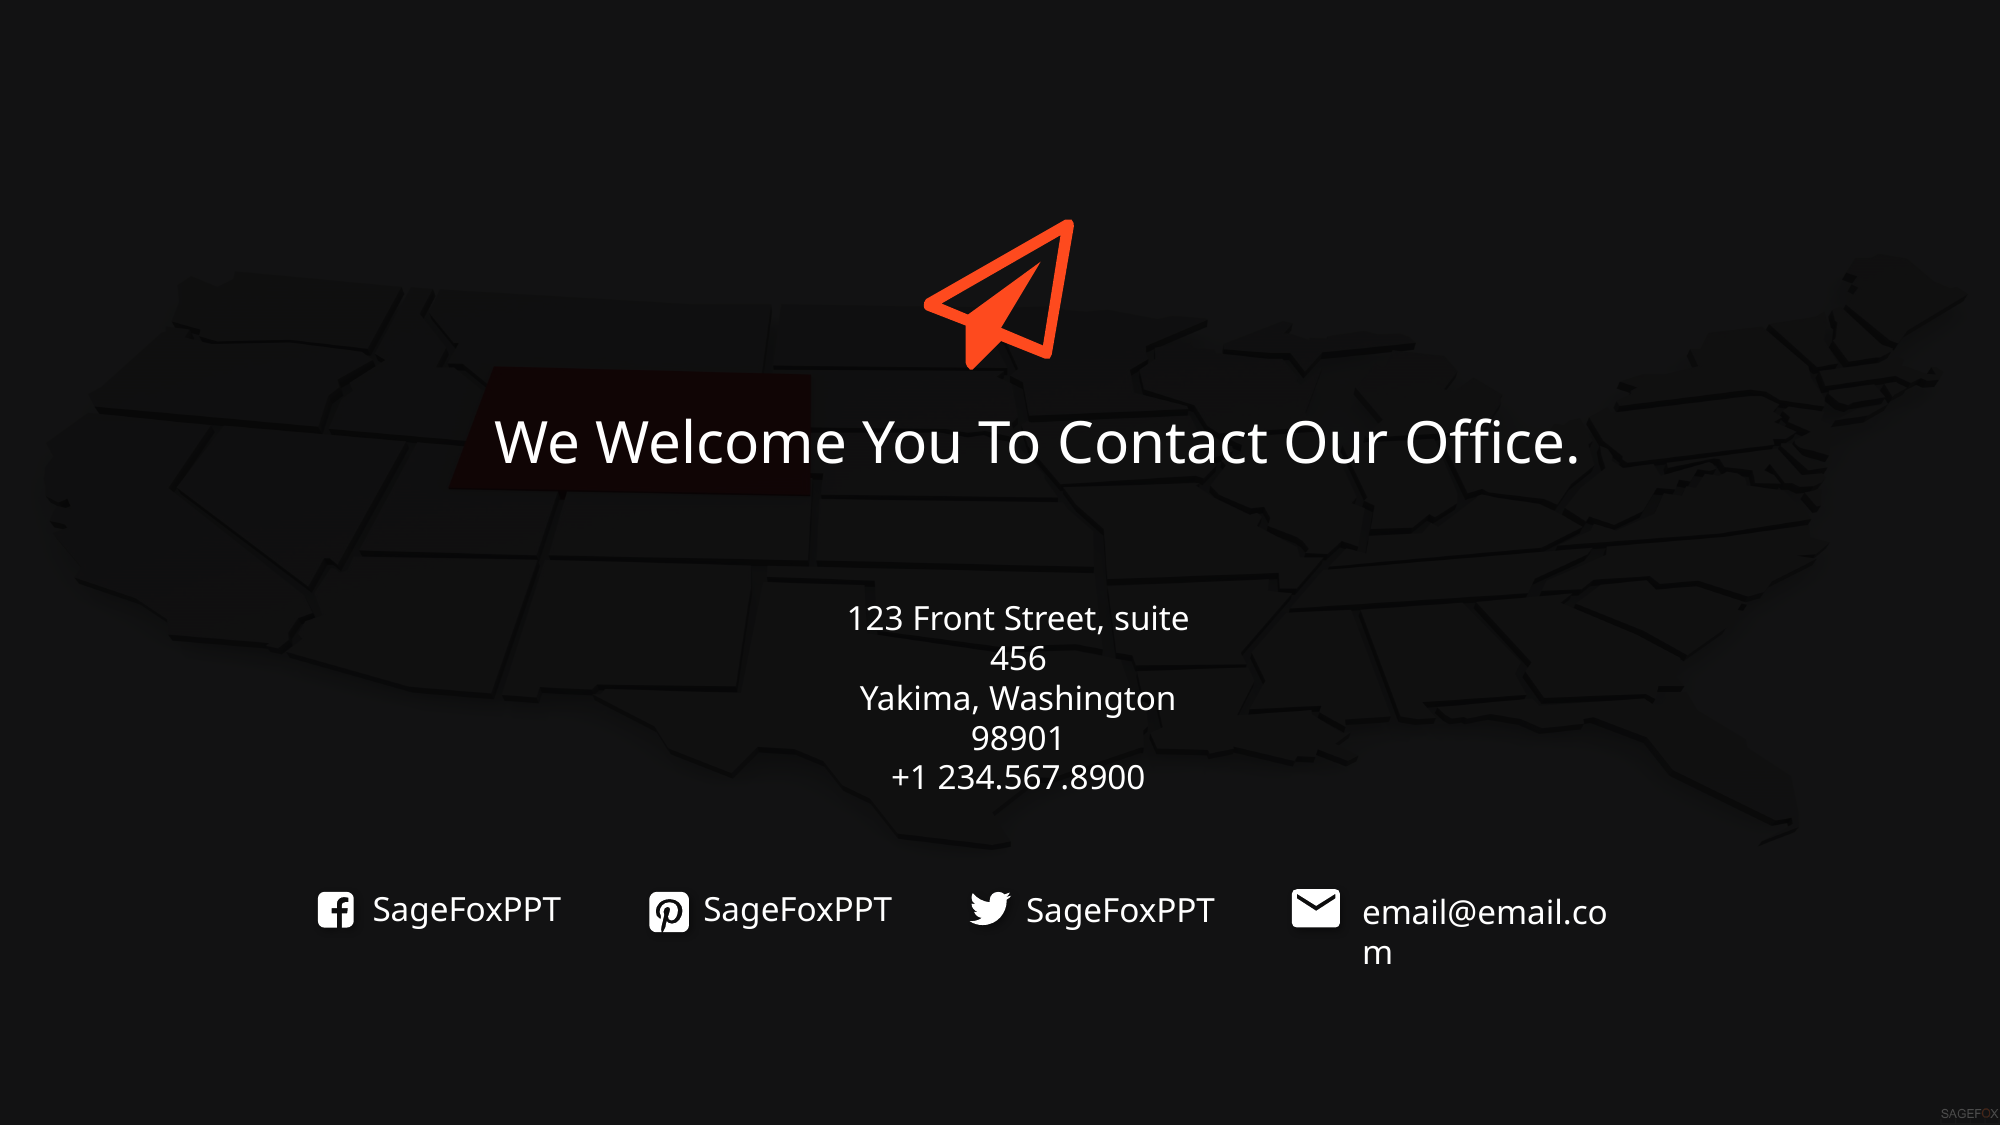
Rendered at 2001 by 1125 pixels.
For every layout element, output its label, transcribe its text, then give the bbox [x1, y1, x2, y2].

text_box [1291, 889, 1340, 928]
text_box [317, 891, 354, 928]
text_box SageFoxPPT [357, 880, 598, 936]
text_box [923, 219, 1074, 370]
text_box SageFoxPPT [688, 880, 929, 936]
text_box 123 Front Street, suite 456 Yakima, Washington 98901 +1 234.567.8900 [808, 589, 1229, 804]
text_box email@email.com [1347, 884, 1649, 979]
text_box [649, 891, 688, 933]
text_box [969, 891, 1011, 926]
text_box SageFoxPPT [1011, 881, 1252, 937]
text_box [0, 0, 2000, 1125]
text_box We Welcome You To Contact Our Office. [477, 398, 1598, 483]
